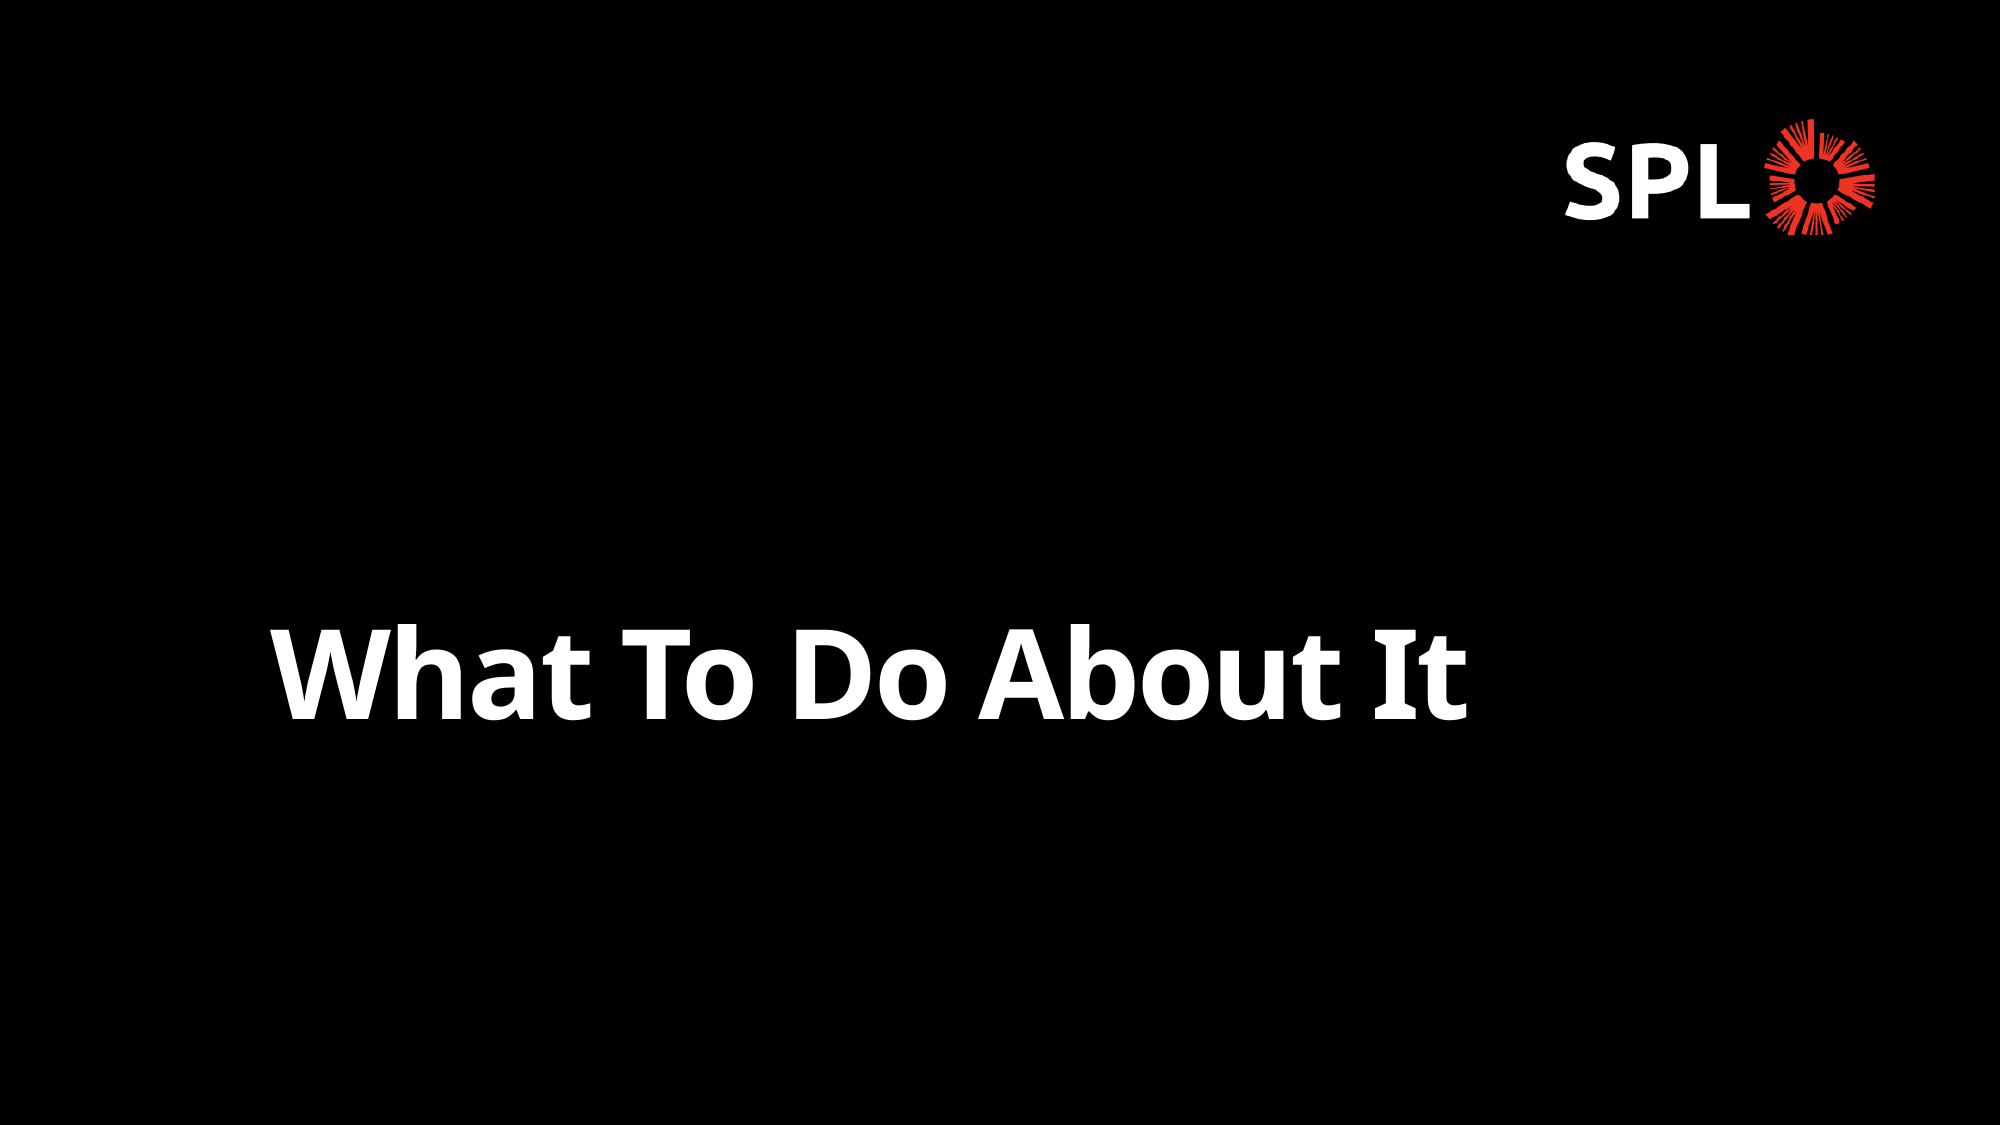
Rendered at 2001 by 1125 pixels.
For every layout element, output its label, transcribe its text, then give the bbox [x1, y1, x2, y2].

title What To Do About It [255, 290, 1745, 835]
picture [1565, 119, 1875, 235]
